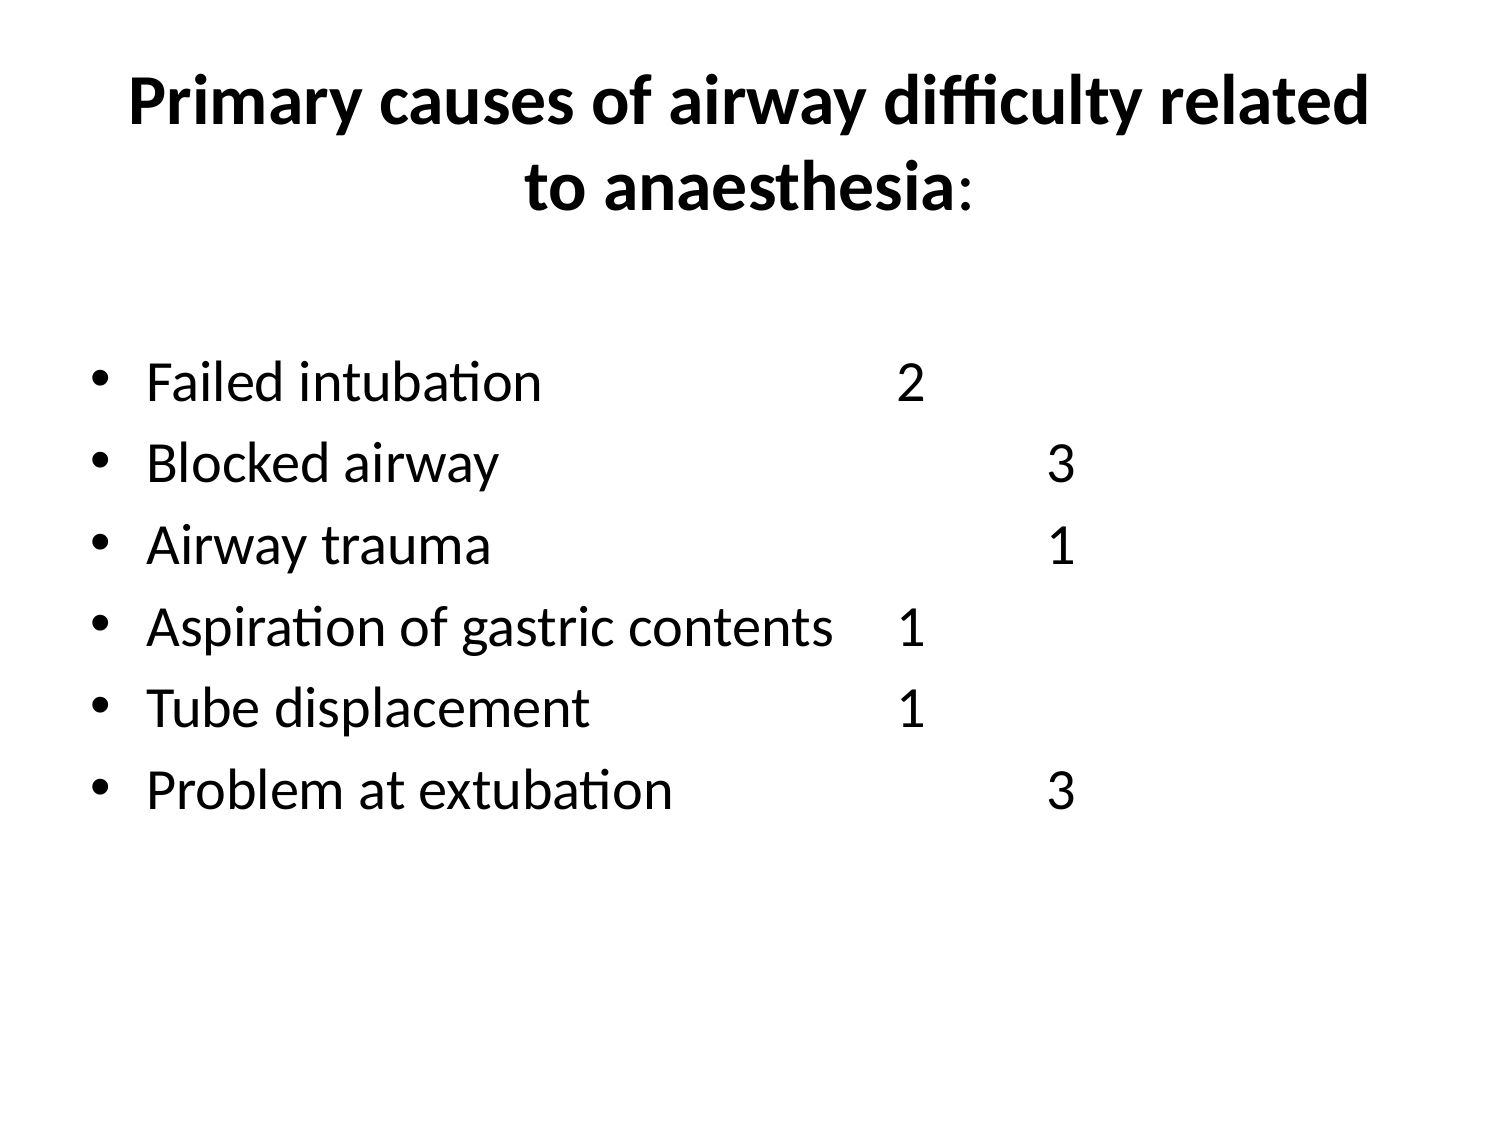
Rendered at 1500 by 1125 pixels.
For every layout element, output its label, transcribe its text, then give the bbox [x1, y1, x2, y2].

title Primary causes of airway difficulty related to anaesthesia: [75, 45, 1425, 233]
list Failed intubation 2 Blocked airway 3 Airway trauma 1 Aspiration of gastric contents 1 Tube displacement 1 Problem at extubation 3 [75, 243, 1425, 881]
